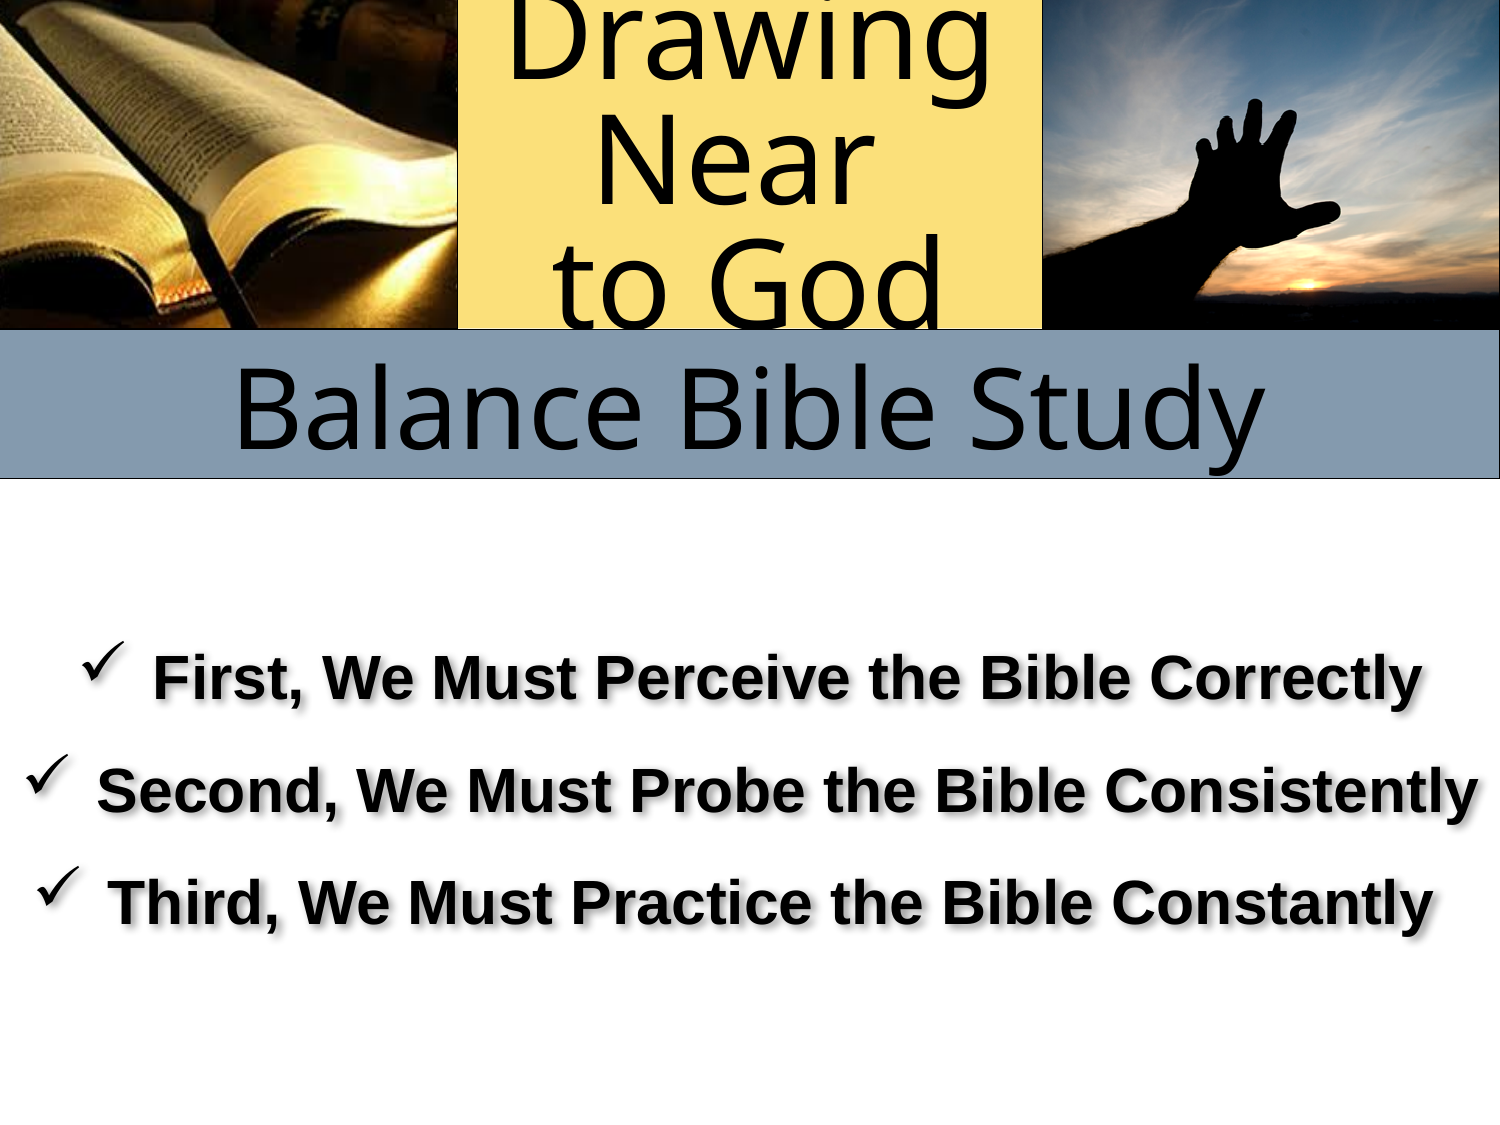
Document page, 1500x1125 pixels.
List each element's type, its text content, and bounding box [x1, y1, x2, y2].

text_box Drawing Near to God [462, 0, 1038, 329]
text_box Balance Bible Study [0, 329, 1500, 479]
text_box First, We Must Perceive the Bible Correctly Second, We Must Probe the Bible Consistently Third, We Must Practice the Bible Constantly [2, 629, 1500, 945]
picture [1042, 0, 1500, 329]
picture [0, 0, 458, 329]
